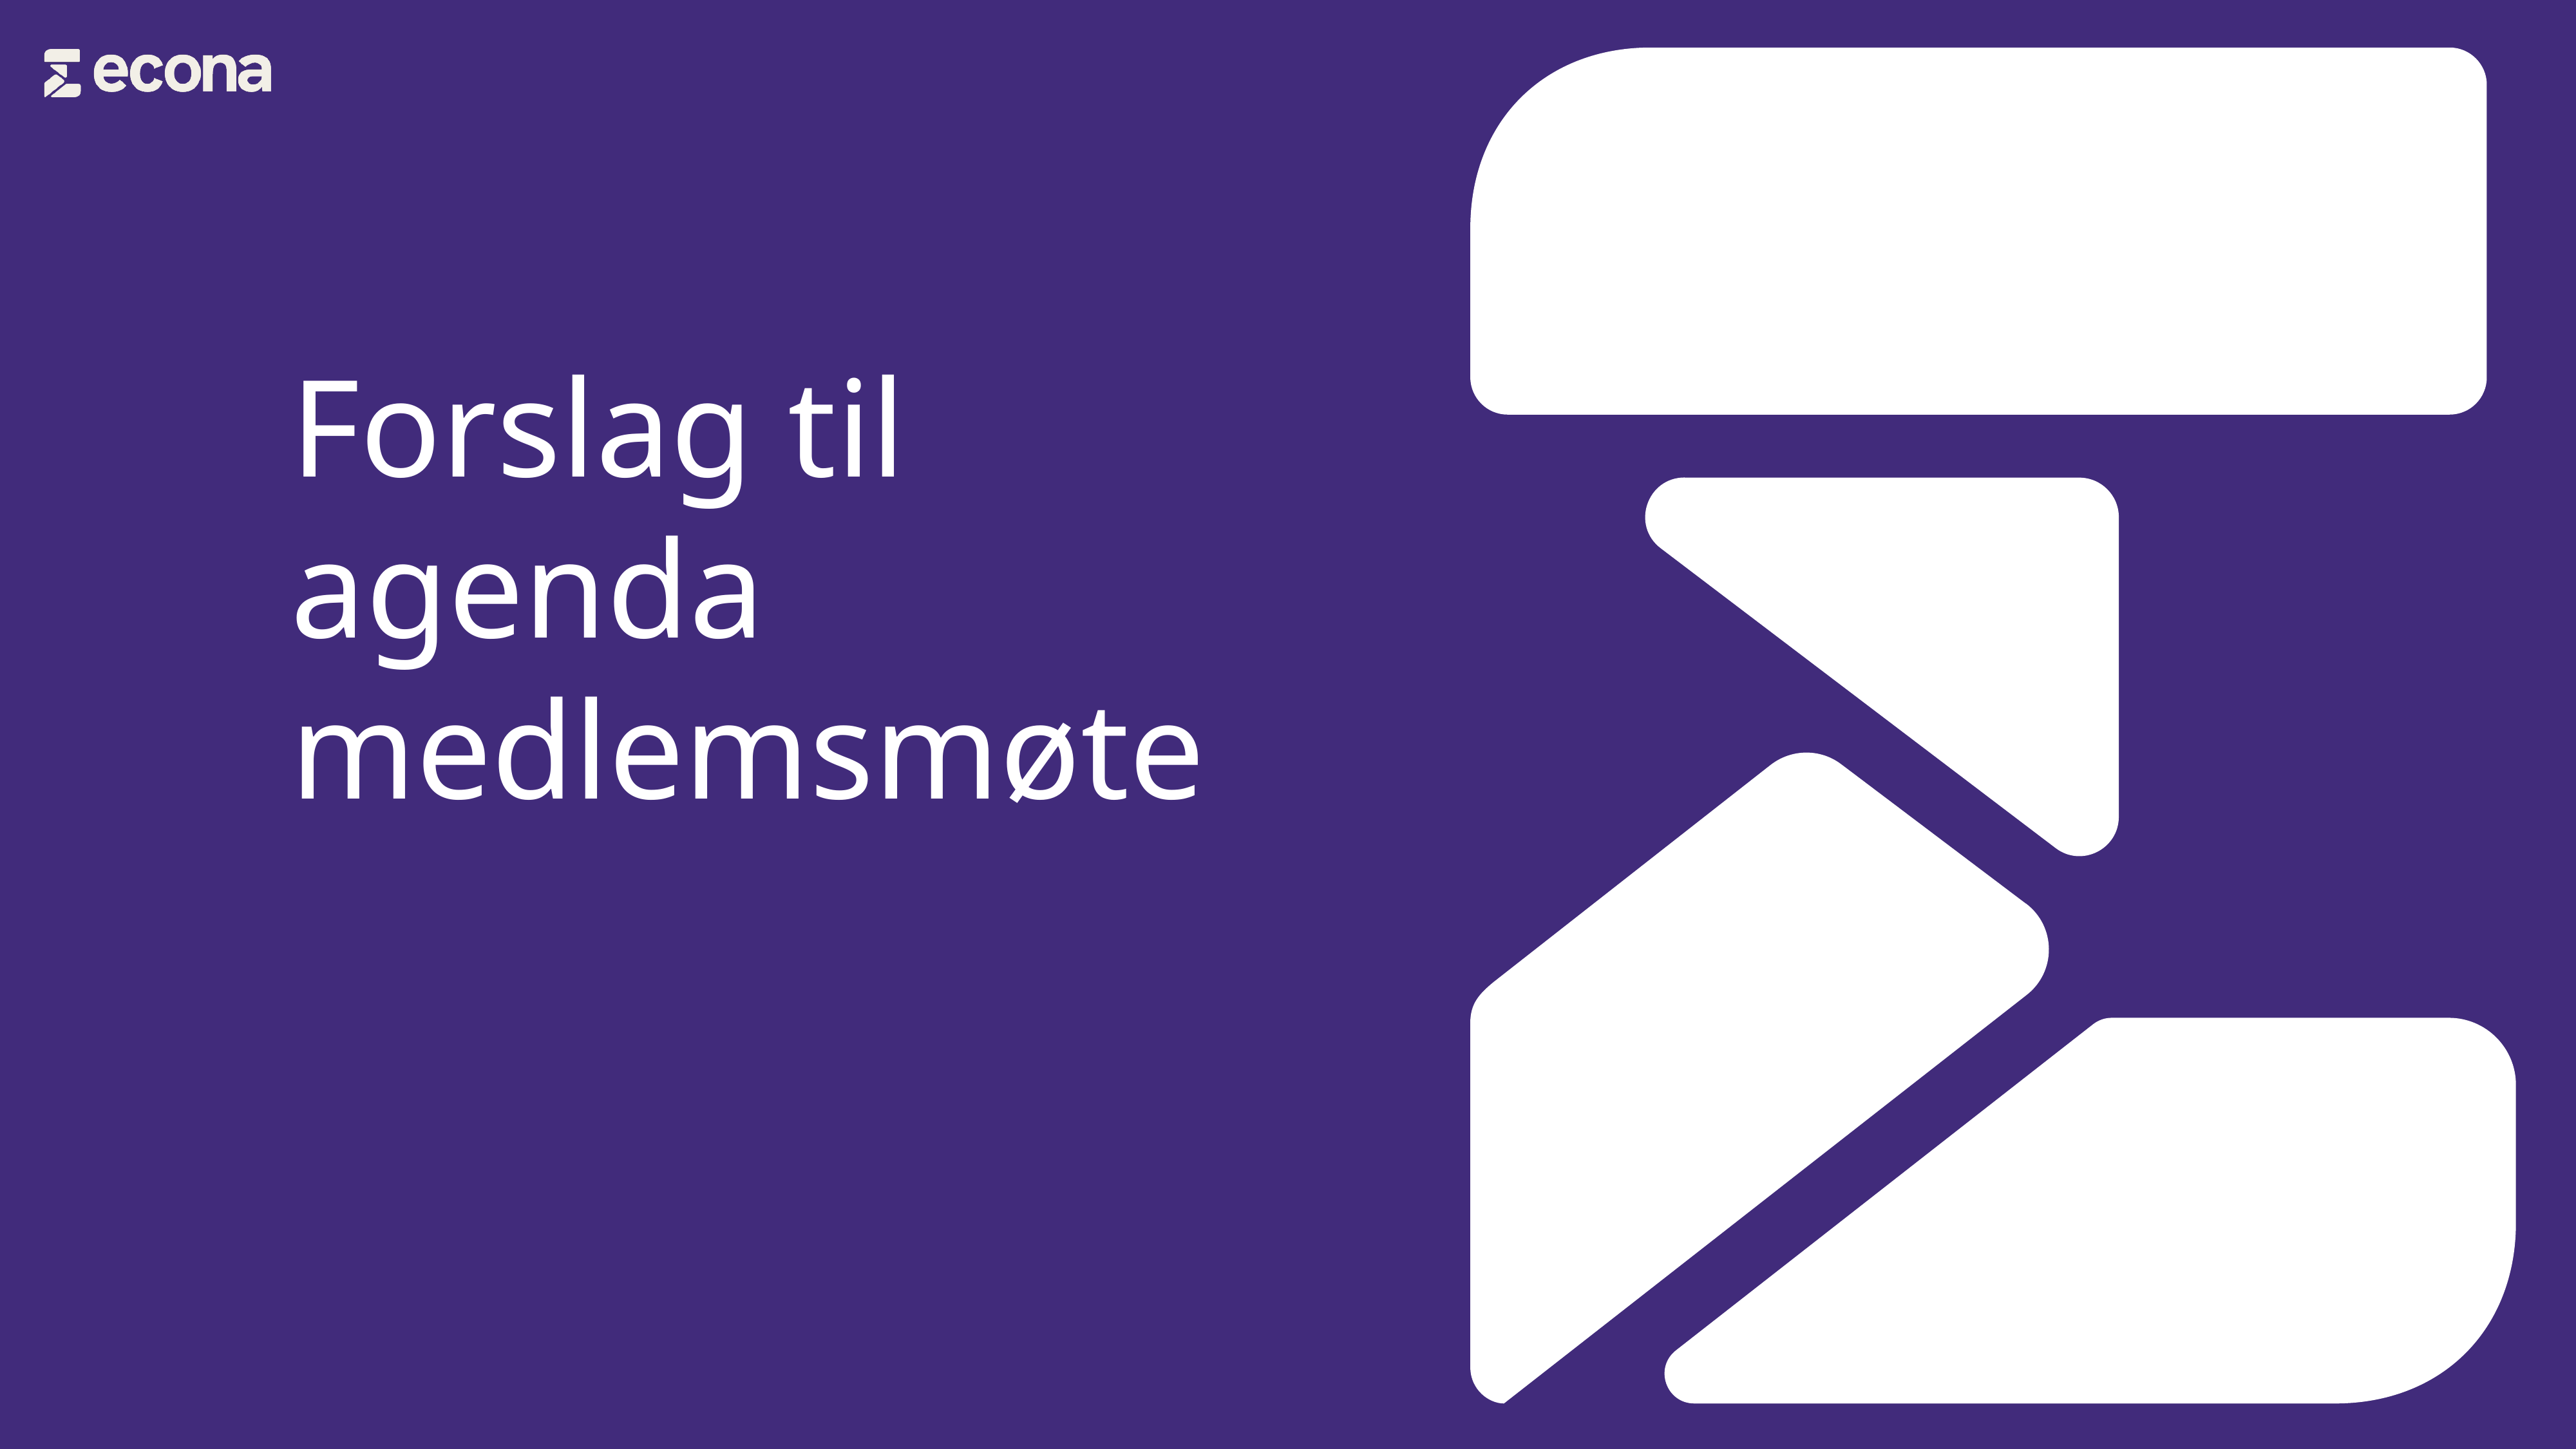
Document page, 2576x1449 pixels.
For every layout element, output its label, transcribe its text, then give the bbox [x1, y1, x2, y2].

picture [43, 49, 272, 97]
title Forslag til agenda medlemsmøte [281, 337, 1254, 1191]
